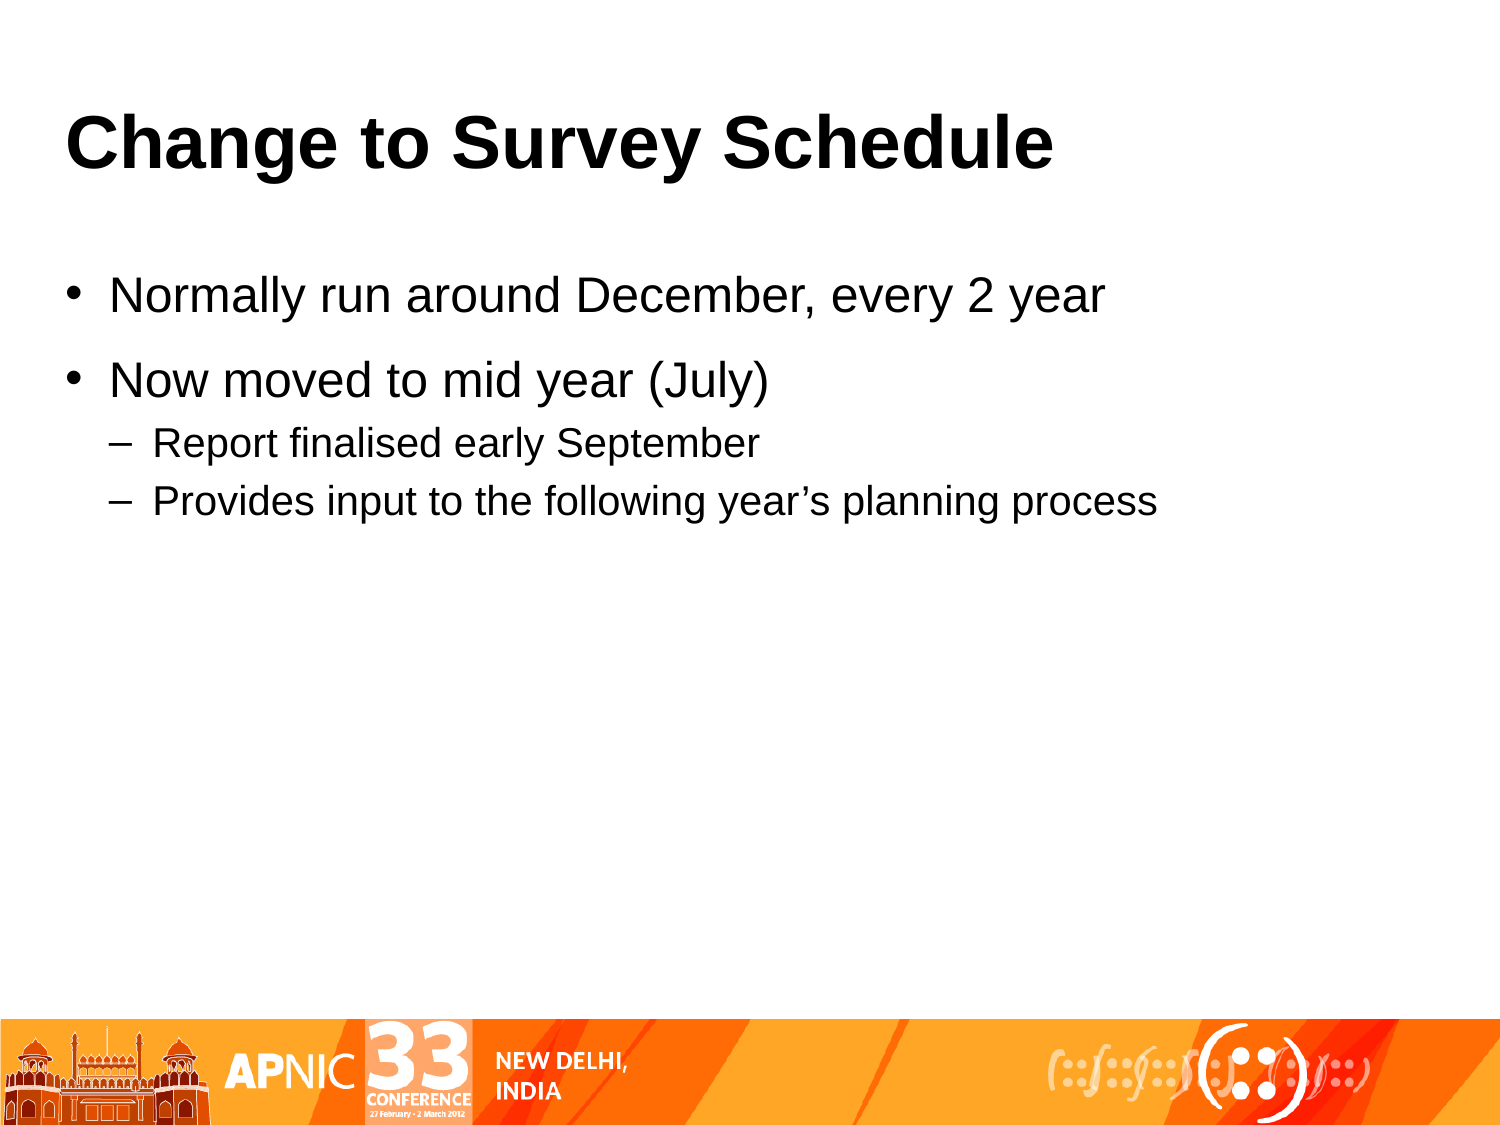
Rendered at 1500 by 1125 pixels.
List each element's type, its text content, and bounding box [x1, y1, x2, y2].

picture [0, 1019, 1500, 1125]
list Normally run around December, every 2 year Now moved to mid year (July) Report finalised early September Provides input to the following year’s planning process [64, 262, 1436, 1012]
title Change to Survey Schedule [64, 45, 1436, 233]
